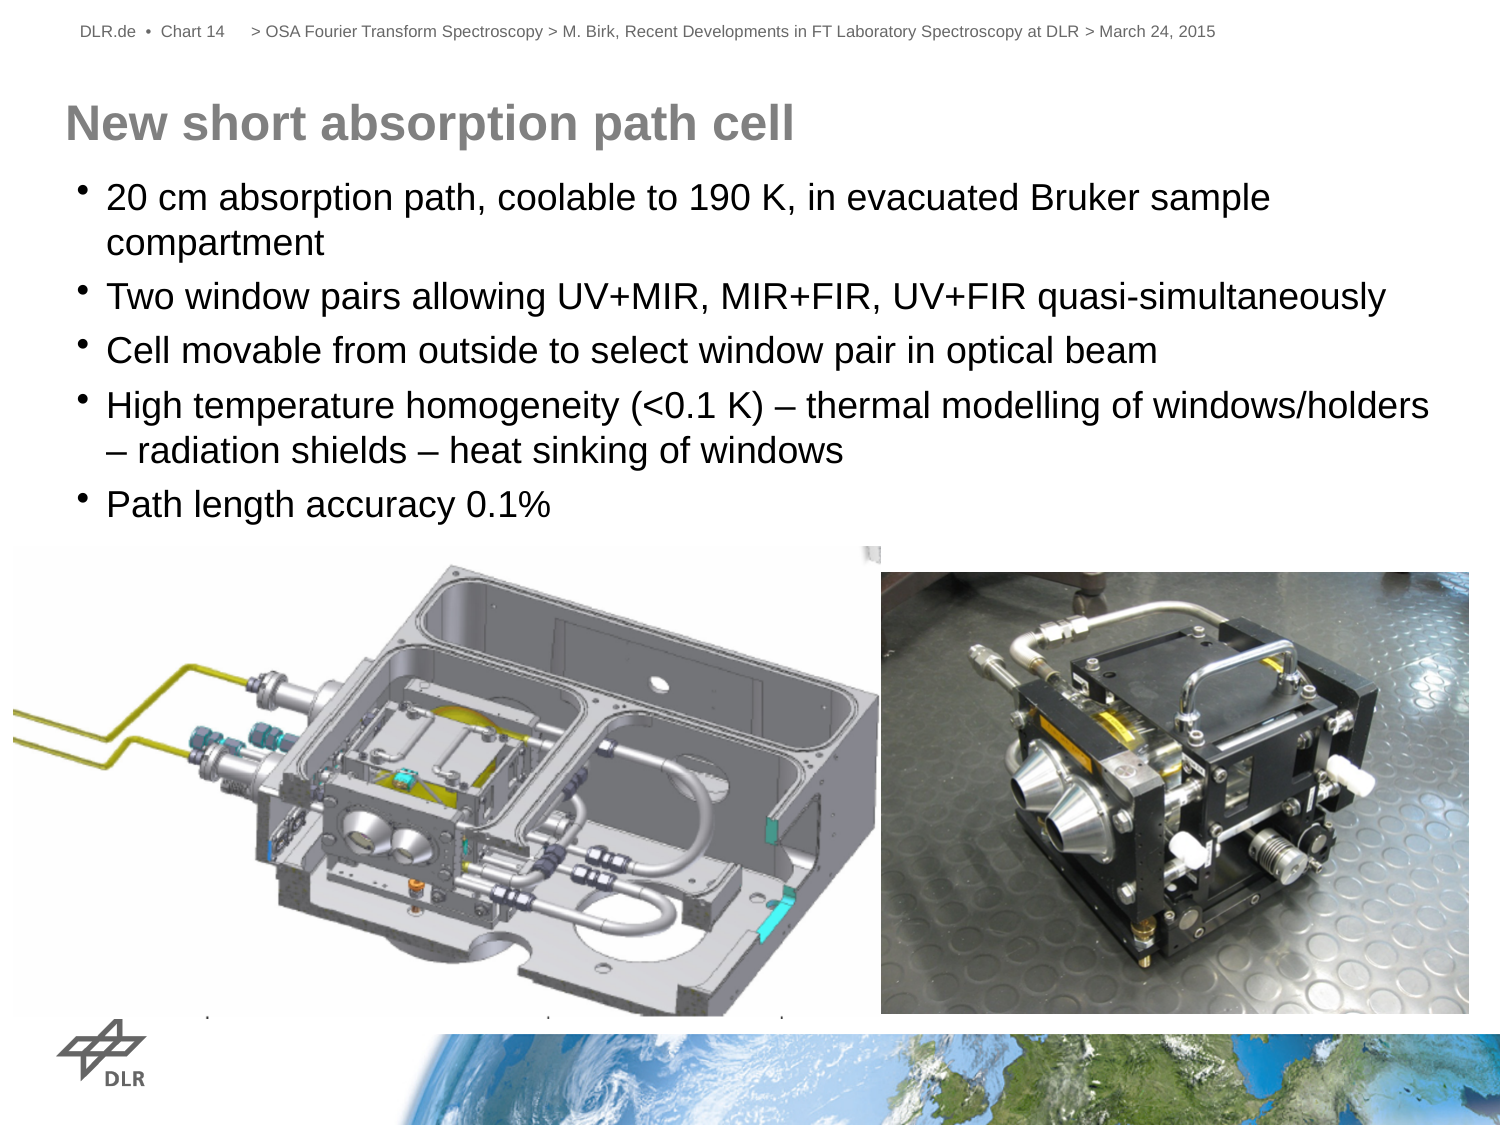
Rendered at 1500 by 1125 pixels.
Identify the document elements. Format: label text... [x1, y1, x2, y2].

title New short absorption path cell [64, 90, 1406, 212]
picture [0, 545, 1500, 1125]
footer > OSA Fourier Transform Spectroscopy > M. Birk, Recent Developments in FT Laboratory Spectroscopy at DLR > March 24, 2015 [251, 20, 1421, 45]
slide_number DLR.de • Chart 14 [79, 20, 251, 45]
list 20 cm absorption path, coolable to 190 K, in evacuated Bruker sample compartment Two window pairs allowing UV+MIR, MIR+FIR, UV+FIR quasi-simultaneously Cell movable from outside to select window pair in optical beam High temperature homogeneity (<0.1 K) – thermal modelling of windows/holders – radiation shields – heat sinking of windows Path length accuracy 0.1% [76, 172, 1447, 571]
